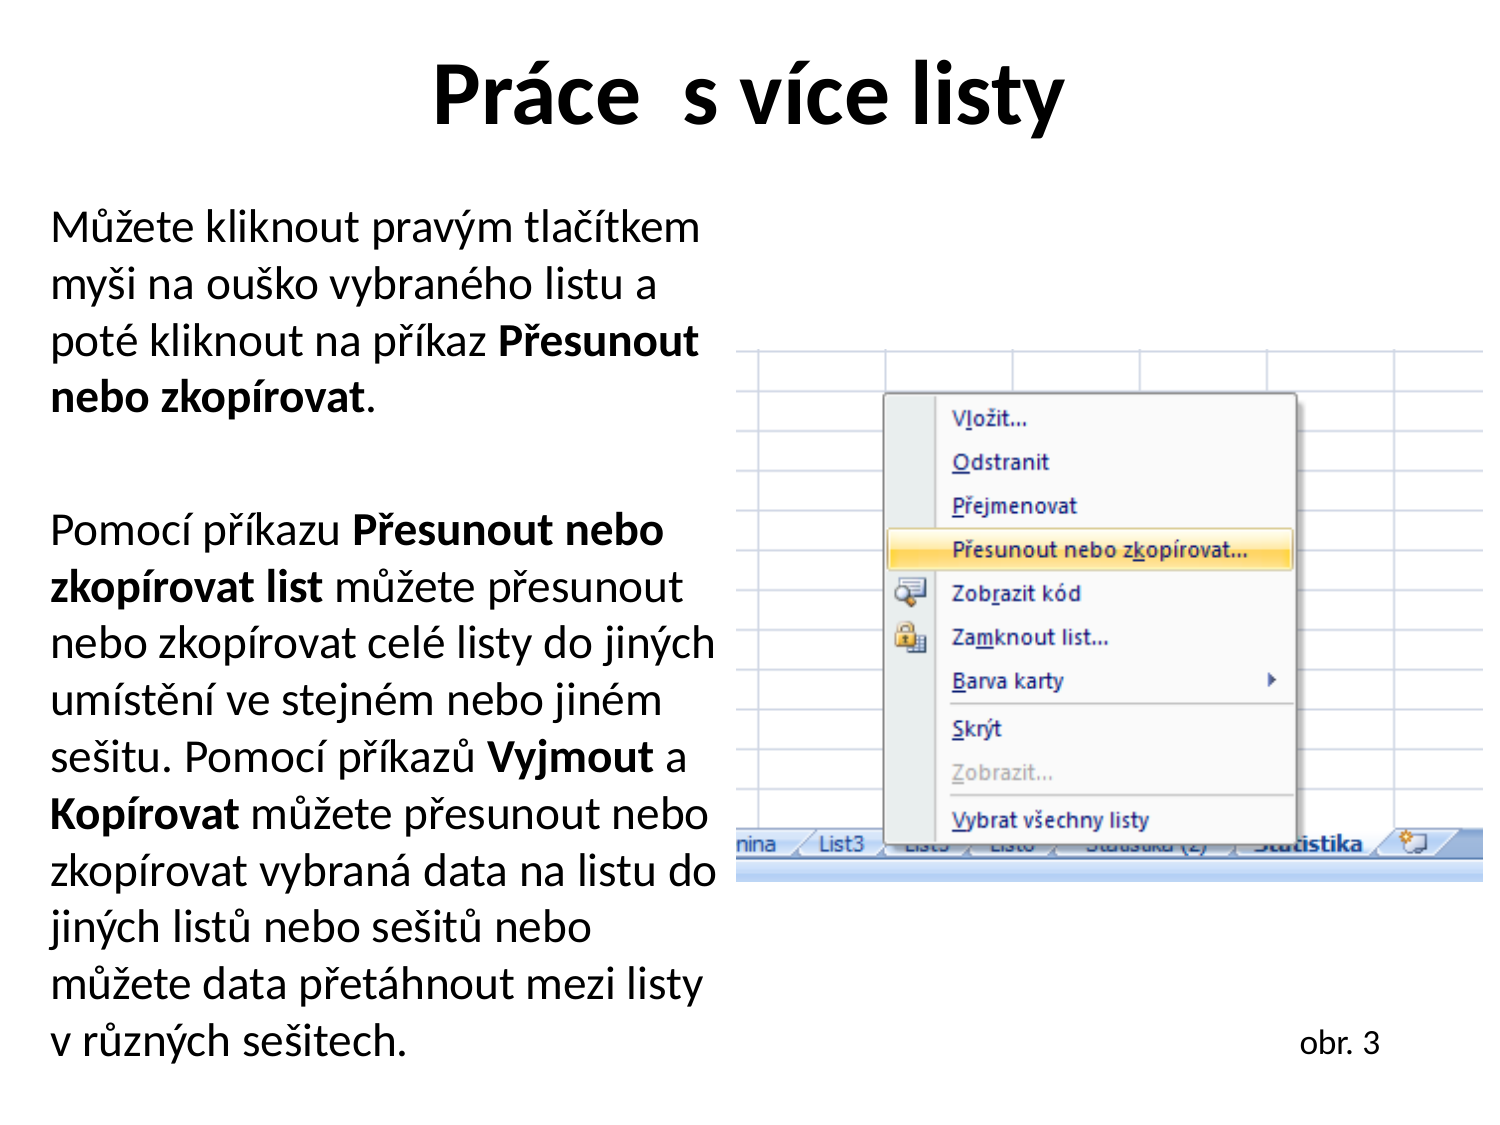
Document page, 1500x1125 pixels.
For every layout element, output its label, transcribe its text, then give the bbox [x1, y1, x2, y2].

title Práce s více listy [0, 0, 1500, 176]
subtitle Můžete kliknout pravým tlačítkem myši na ouško vybraného listu a poté kliknout na příkaz Přesunout nebo zkopírovat. Pomocí příkazu Přesunout nebo zkopírovat list můžete přesunout nebo zkopírovat celé listy do jiných umístění ve stejném nebo jiném sešitu. Pomocí příkazů Vyjmout a Kopírovat můžete přesunout nebo zkopírovat vybraná data na listu do jiných listů nebo sešitů nebo můžete data přetáhnout mezi listy v různých sešitech. [35, 187, 739, 1102]
text_box obr. 3 [1257, 1011, 1422, 1070]
picture [736, 349, 1483, 882]
